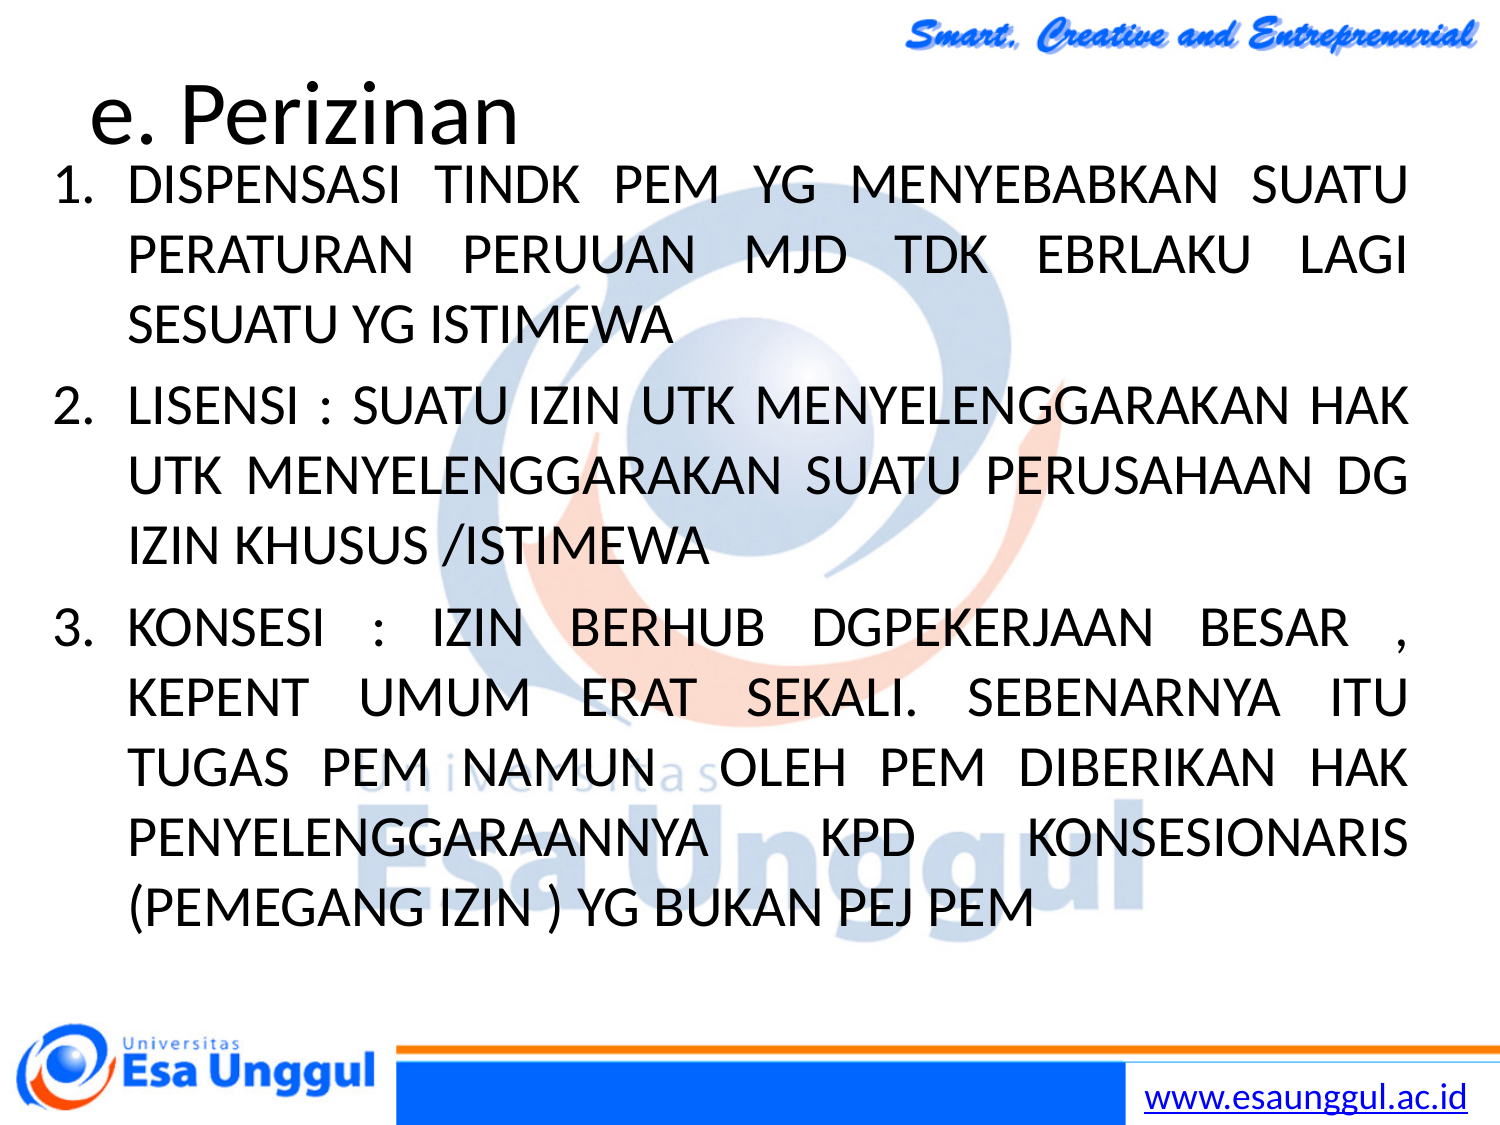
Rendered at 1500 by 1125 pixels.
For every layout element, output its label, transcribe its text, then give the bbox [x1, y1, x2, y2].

title e. Perizinan [75, 45, 1425, 137]
picture [0, 0, 1500, 1125]
list DISPENSASI TINDK PEM YG MENYEBABKAN SUATU PERATURAN PERUUAN MJD TDK EBRLAKU LAGI SESUATU YG ISTIMEWA LISENSI : SUATU IZIN UTK MENYELENGGARAKAN HAK UTK MENYELENGGARAKAN SUATU PERUSAHAAN DG IZIN KHUSUS /ISTIMEWA KONSESI : IZIN BERHUB DGPEKERJAAN BESAR , KEPENT UMUM ERAT SEKALI. SEBENARNYA ITU TUGAS PEM NAMUN OLEH PEM DIBERIKAN HAK PENYELENGGARAANNYA KPD KONSESIONARIS (PEMEGANG IZIN ) YG BUKAN PEJ PEM [37, 137, 1425, 1005]
